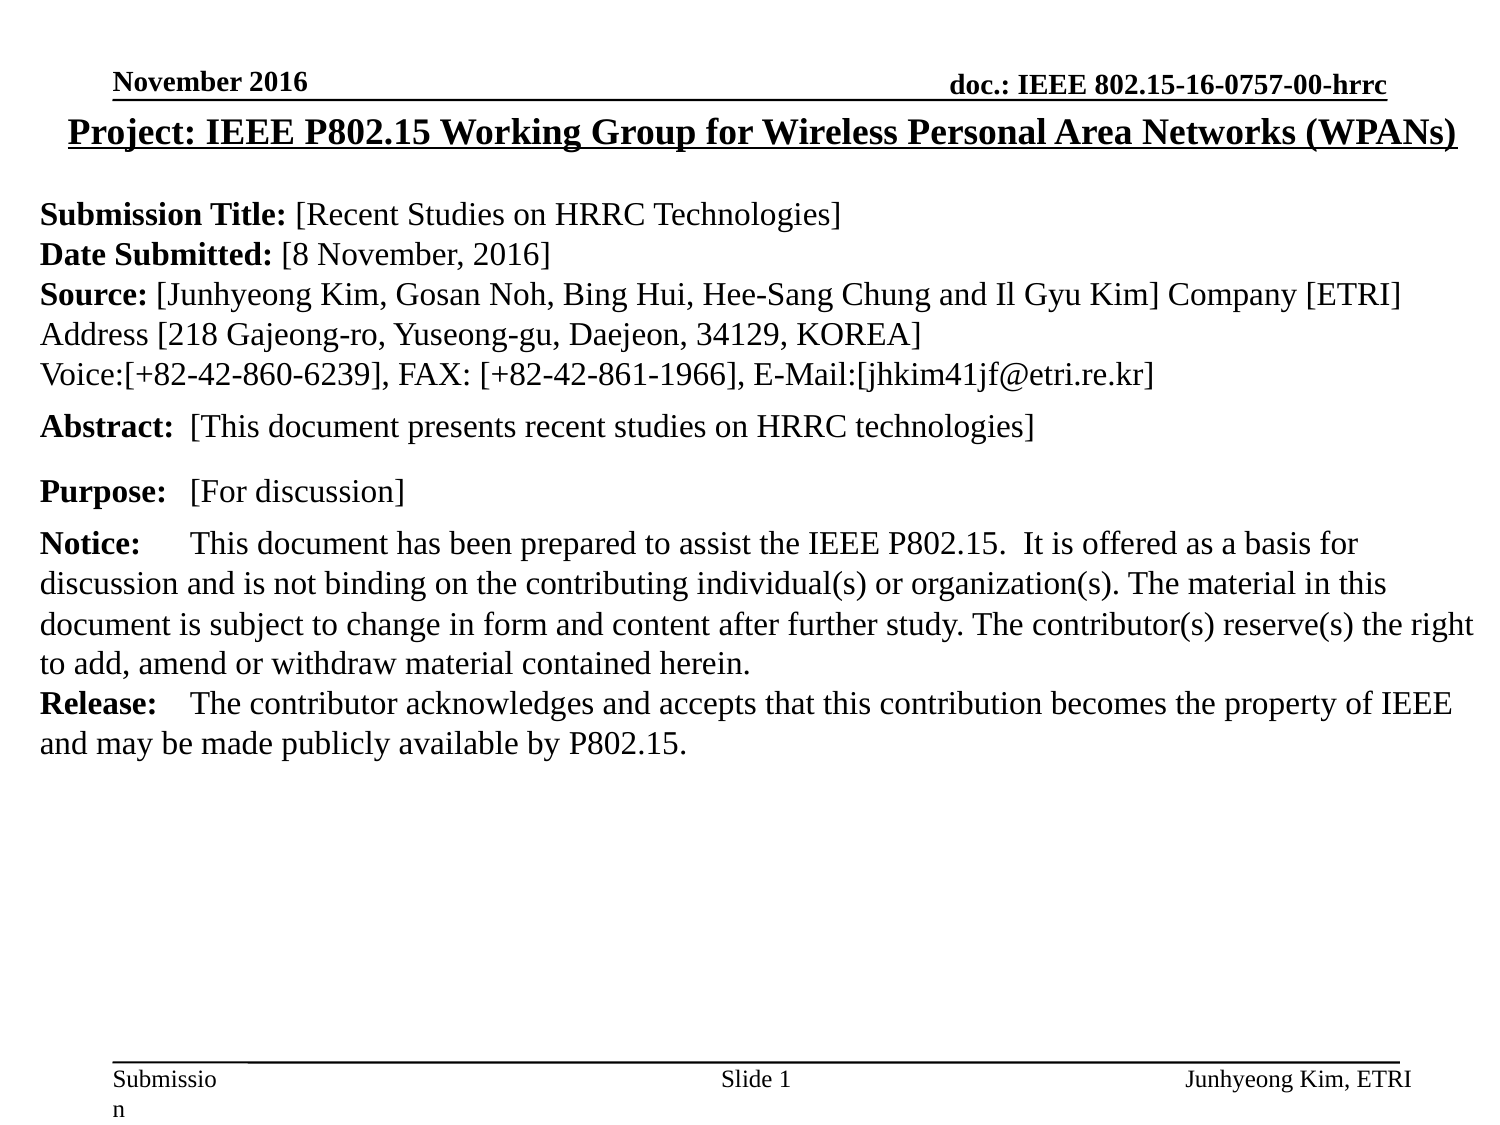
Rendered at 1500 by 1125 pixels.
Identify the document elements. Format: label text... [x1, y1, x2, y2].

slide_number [112, 62, 375, 98]
footer Junhyeong Kim, ETRI [900, 1062, 1413, 1093]
text_box Project: IEEE P802.15 Working Group for Wireless Personal Area Networks (WPANs) Submission Title: [Recent Studies on HRRC Technologies] Date Submitted: [8 November, 2016] Source: [Junhyeong Kim, Gosan Noh, Bing Hui, Hee-Sang Chung and Il Gyu Kim] Company [ETRI] Address [218 Gajeong-ro, Yuseong-gu, Daejeon, 34129, KOREA] Voice:[+82-42-860-6239], FAX: [+82-42-861-1966], E-Mail:[jhkim41jf@etri.re.kr] Abstract: [This document presents recent studies on HRRC technologies] Purpose: [For discussion] Notice: This document has been prepared to assist the IEEE P802.15. It is offered as a basis for discussion and is not binding on the contributing individual(s) or organization(s). The material in this document is subject to change in form and content after further study. The contributor(s) reserve(s) the right to add, amend or withdraw material contained herein. Release: The contributor acknowledges and accepts that this contribution becomes the property of IEEE and may be made publicly available by P802.15. [24, 99, 1500, 769]
slide_number Slide 1 [712, 1062, 800, 1093]
